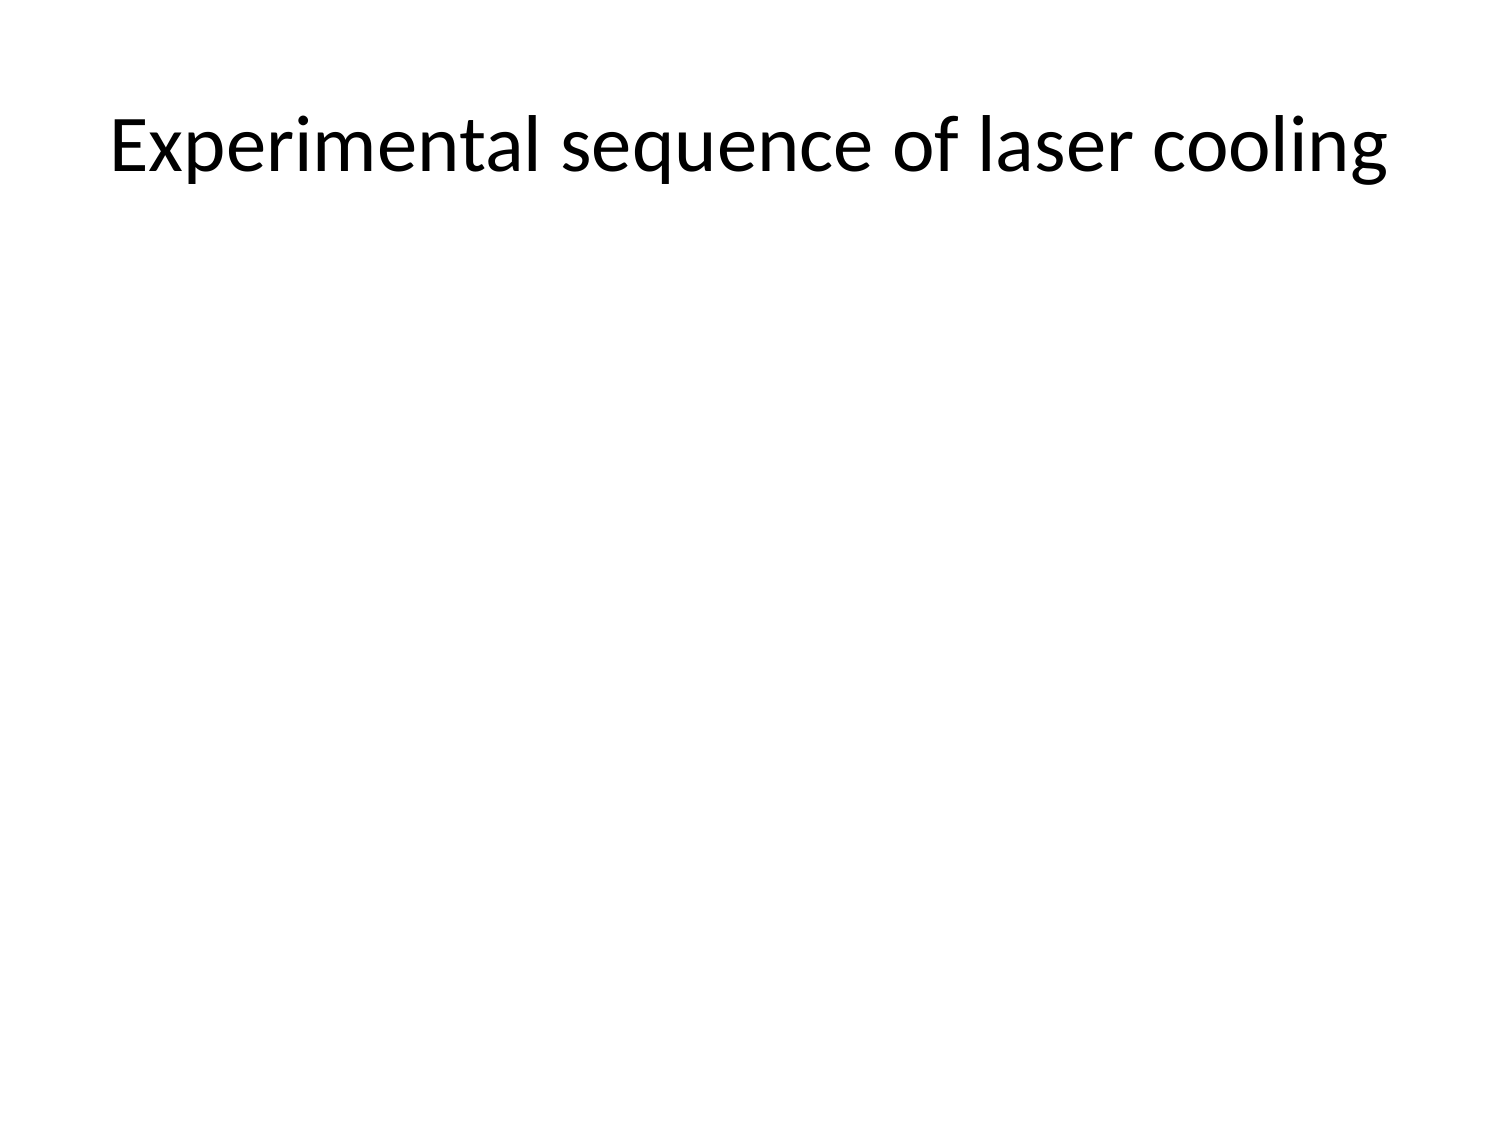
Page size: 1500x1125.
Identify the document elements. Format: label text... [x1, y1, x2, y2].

title Experimental sequence of laser cooling [75, 45, 1425, 233]
